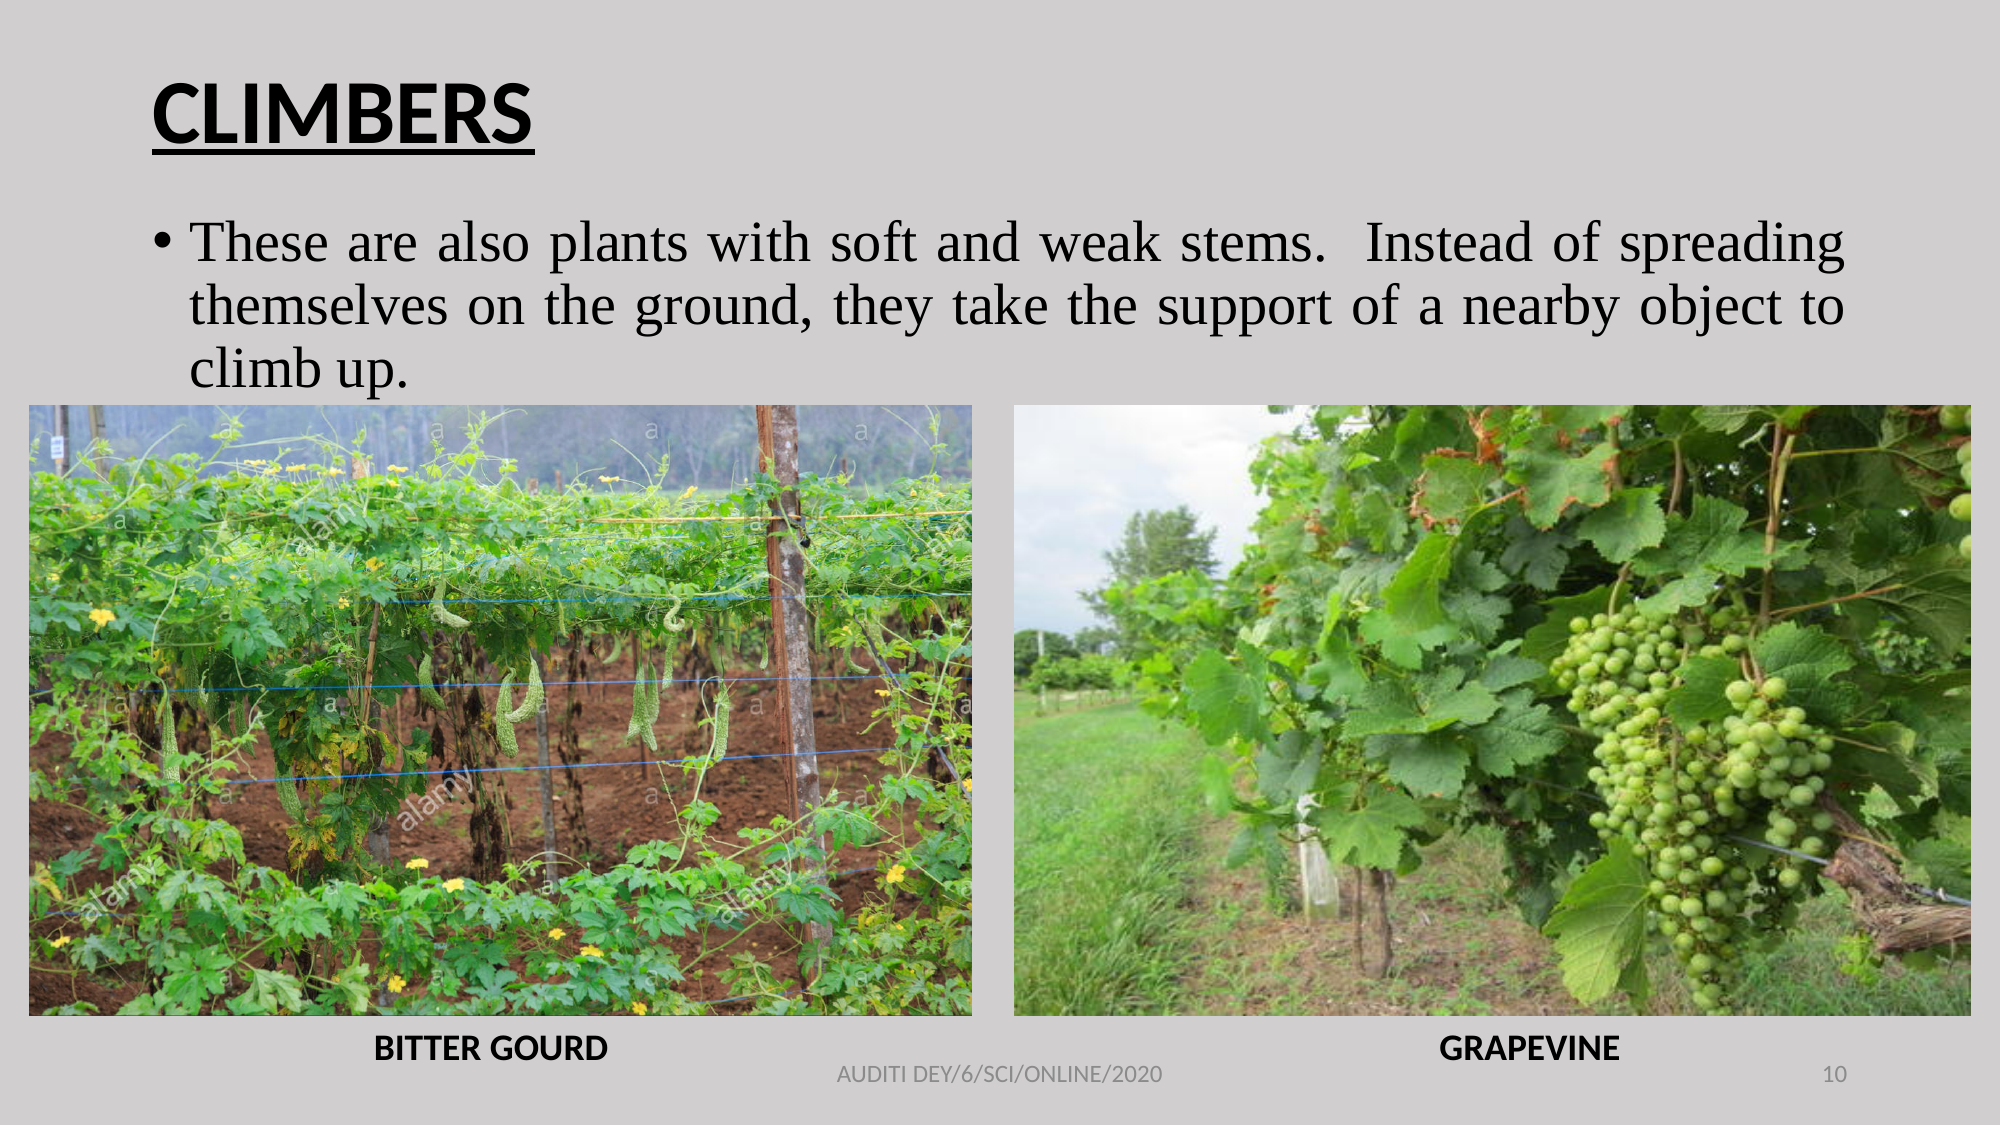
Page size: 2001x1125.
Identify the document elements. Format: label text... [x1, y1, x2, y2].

list These are also plants with soft and weak stems. Instead of spreading themselves on the ground, they take the support of a nearby object to climb up. [137, 203, 1863, 1043]
text_box BITTER GOURD [358, 1016, 624, 1076]
picture [1014, 405, 1971, 1016]
title CLIMBERS [137, 24, 1863, 203]
picture [29, 405, 972, 1016]
footer AUDITI DEY/6/SCI/ONLINE/2020 [662, 1042, 1338, 1103]
slide_number 10 [1412, 1042, 1863, 1103]
text_box GRAPEVINE [1424, 1016, 1636, 1076]
